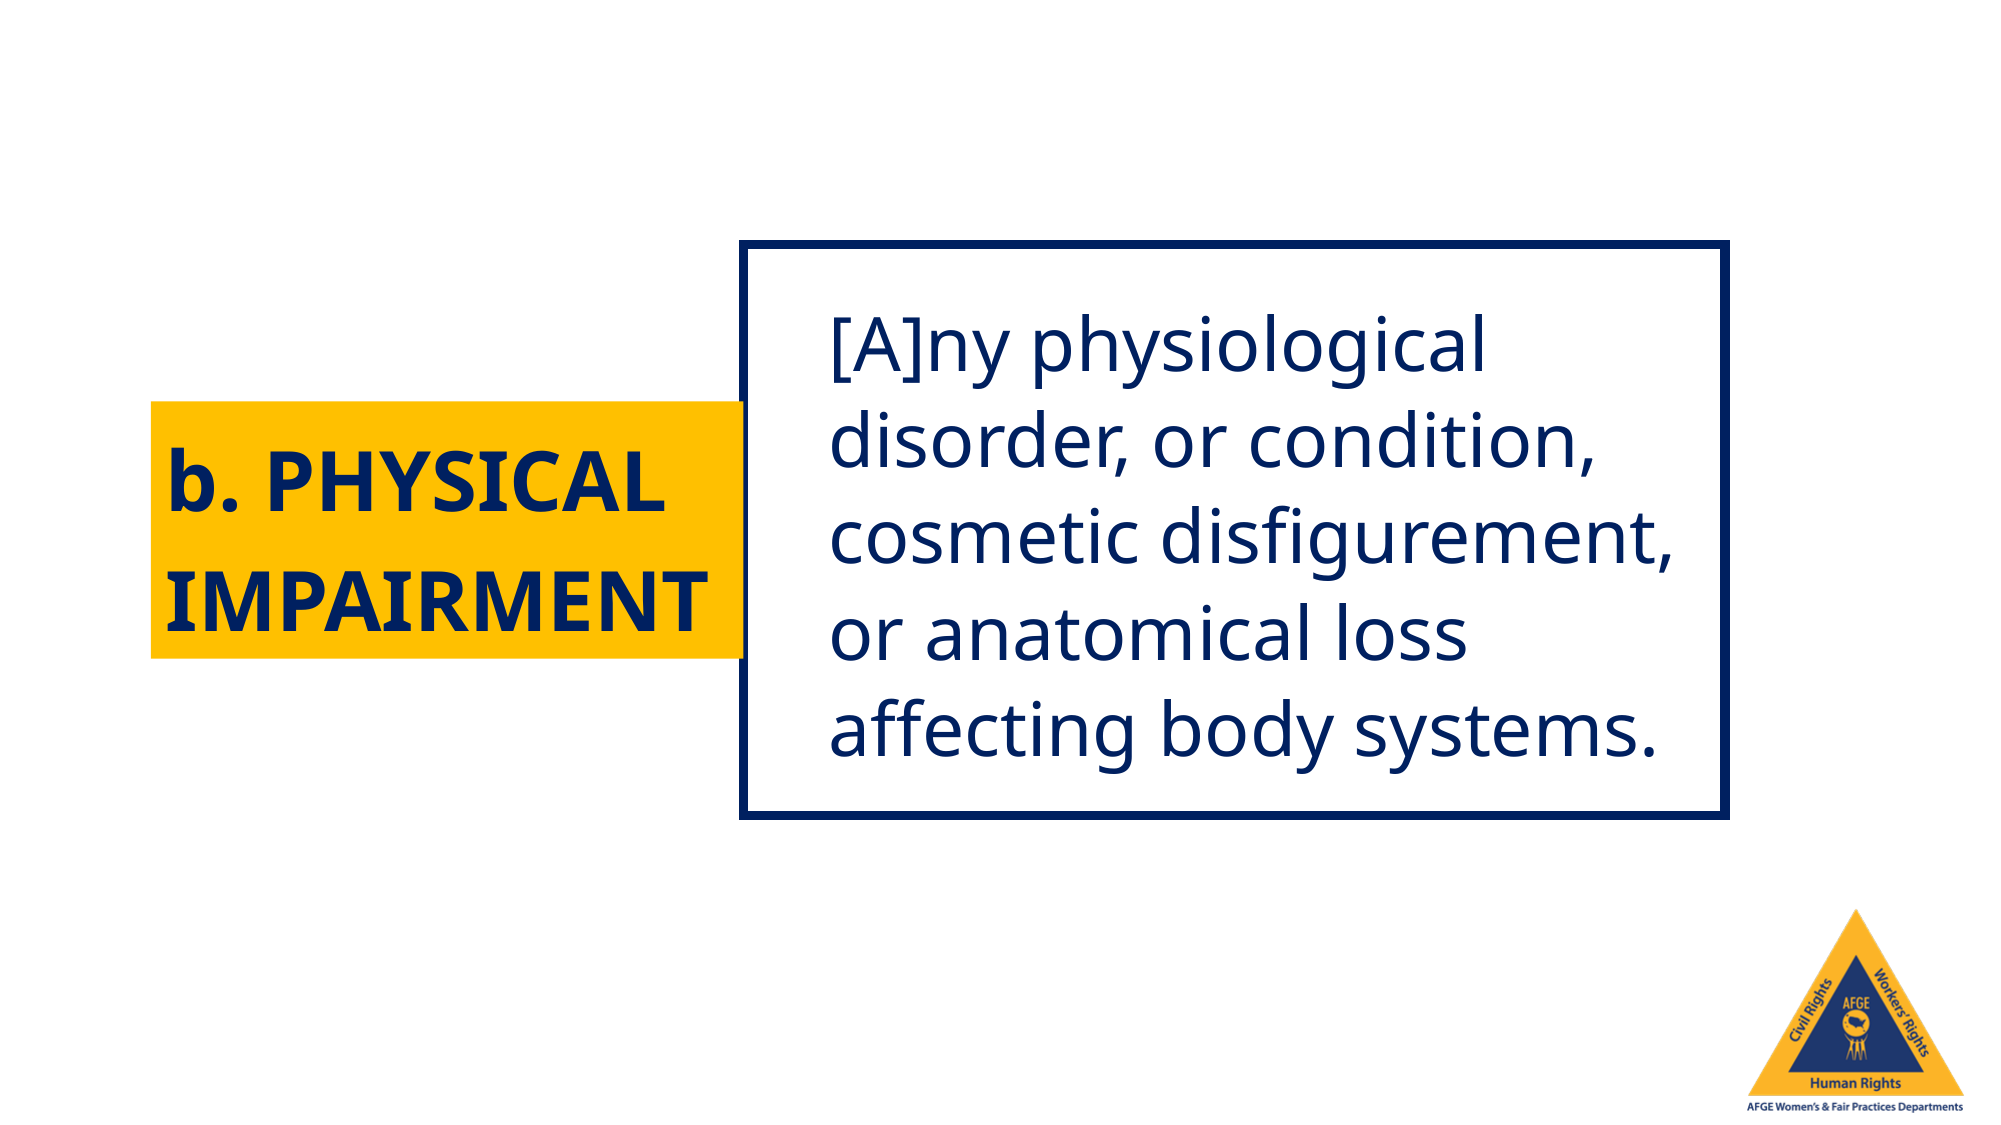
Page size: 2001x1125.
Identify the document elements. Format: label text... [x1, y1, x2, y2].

list b. PHYSICAL IMPAIRMENT [150, 401, 744, 659]
text_box [A]ny physiological disorder, or condition, cosmetic disfigurement, or anatomical loss affecting body systems. [813, 282, 1700, 779]
text_box [742, 244, 1726, 817]
picture [1725, 894, 1986, 1125]
